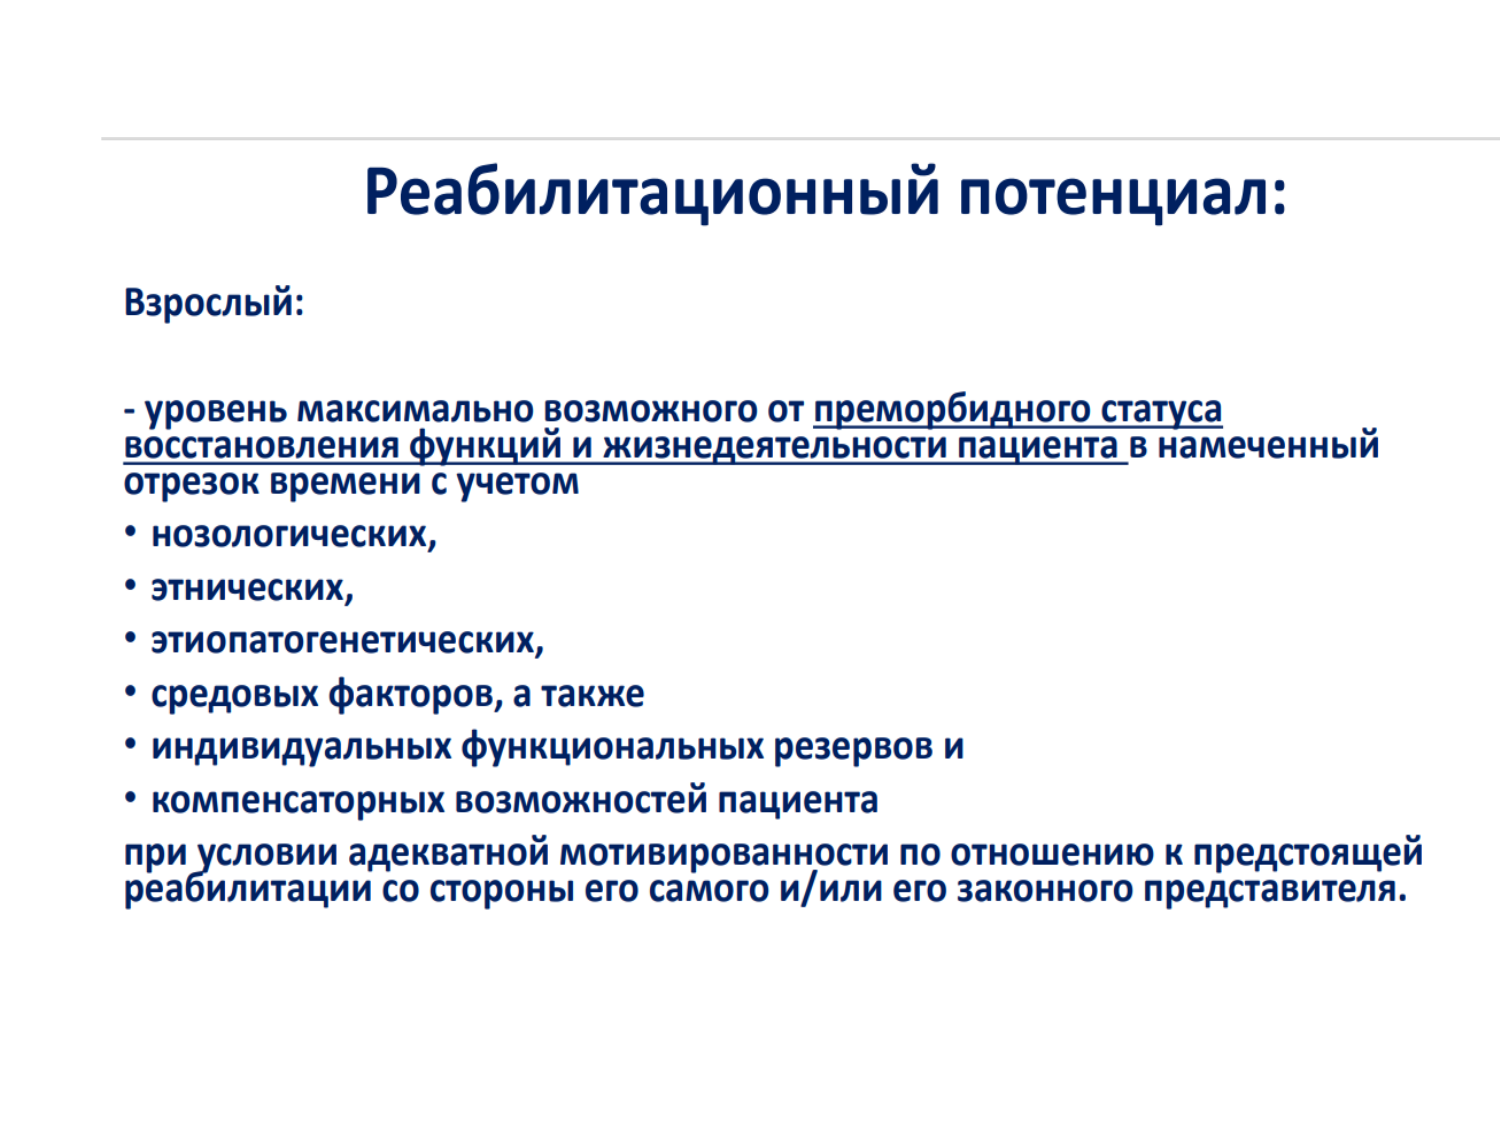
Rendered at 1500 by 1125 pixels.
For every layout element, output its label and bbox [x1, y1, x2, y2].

picture [101, 136, 1500, 1022]
